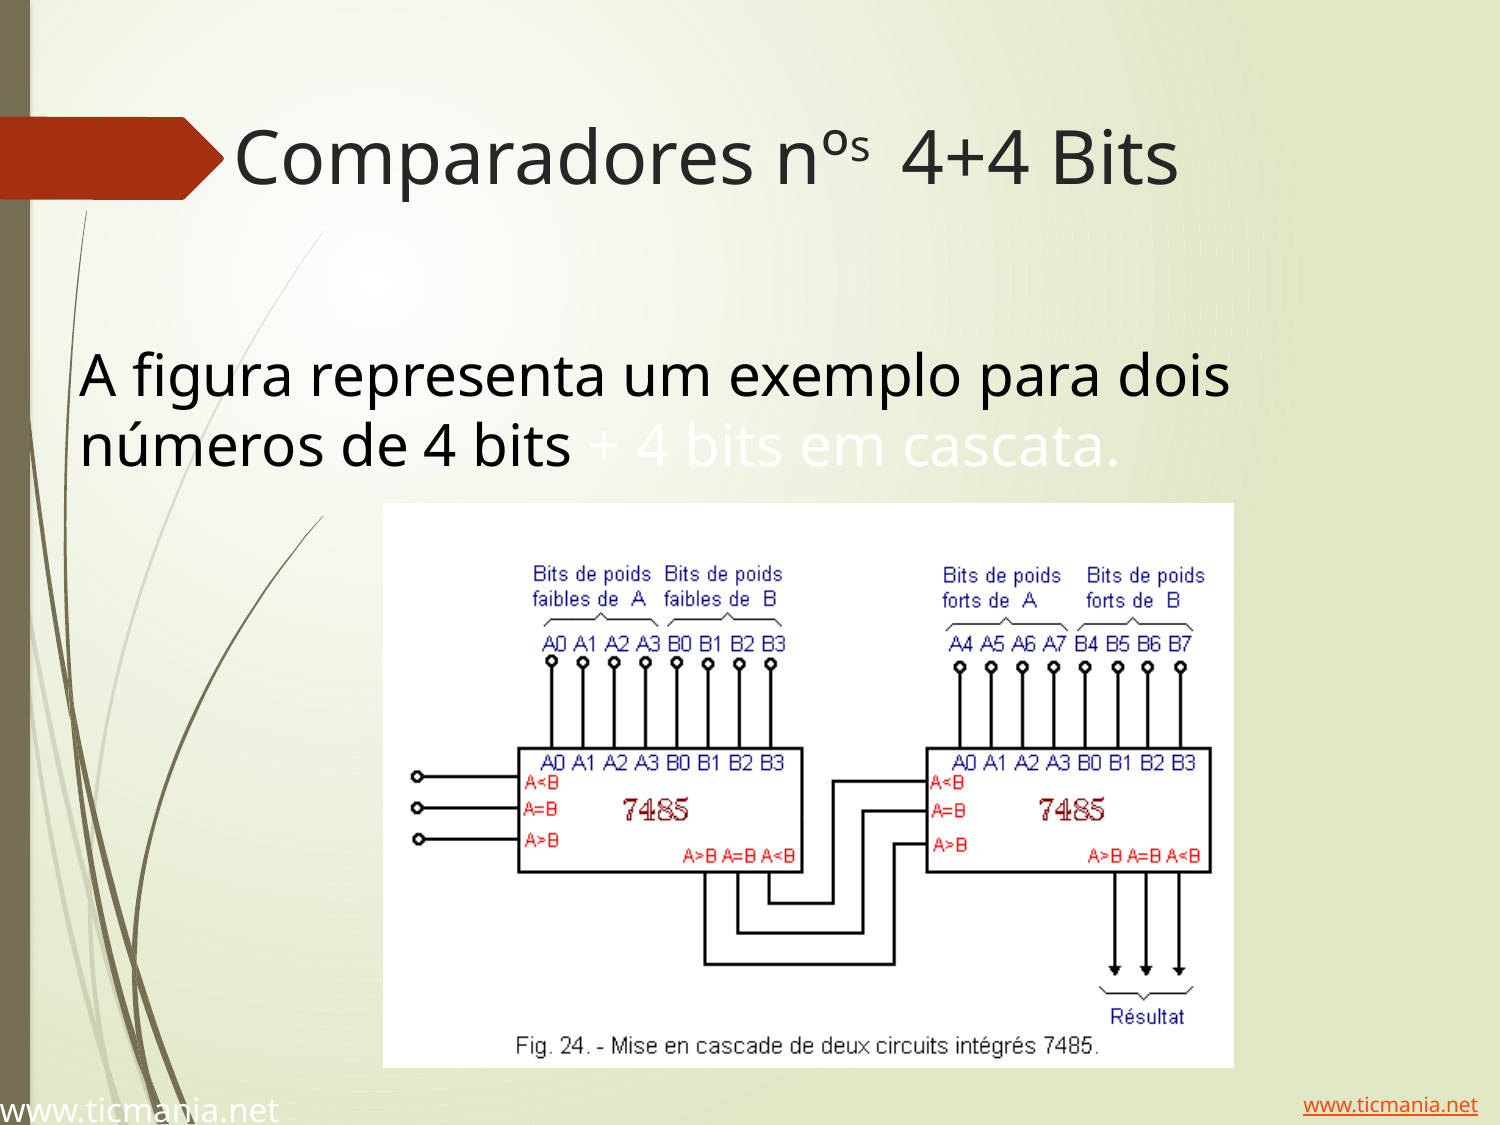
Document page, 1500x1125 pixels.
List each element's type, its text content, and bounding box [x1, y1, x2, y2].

picture [383, 503, 1234, 1068]
title Comparadores nºs 4+4 Bits [218, 101, 1355, 219]
text_box www.ticmania.net [0, 1082, 295, 1125]
text_box A figura representa um exemplo para dois números de 4 bits + 4 bits em cascata. [64, 330, 1424, 486]
text_box www.ticmania.net [1288, 1084, 1494, 1125]
